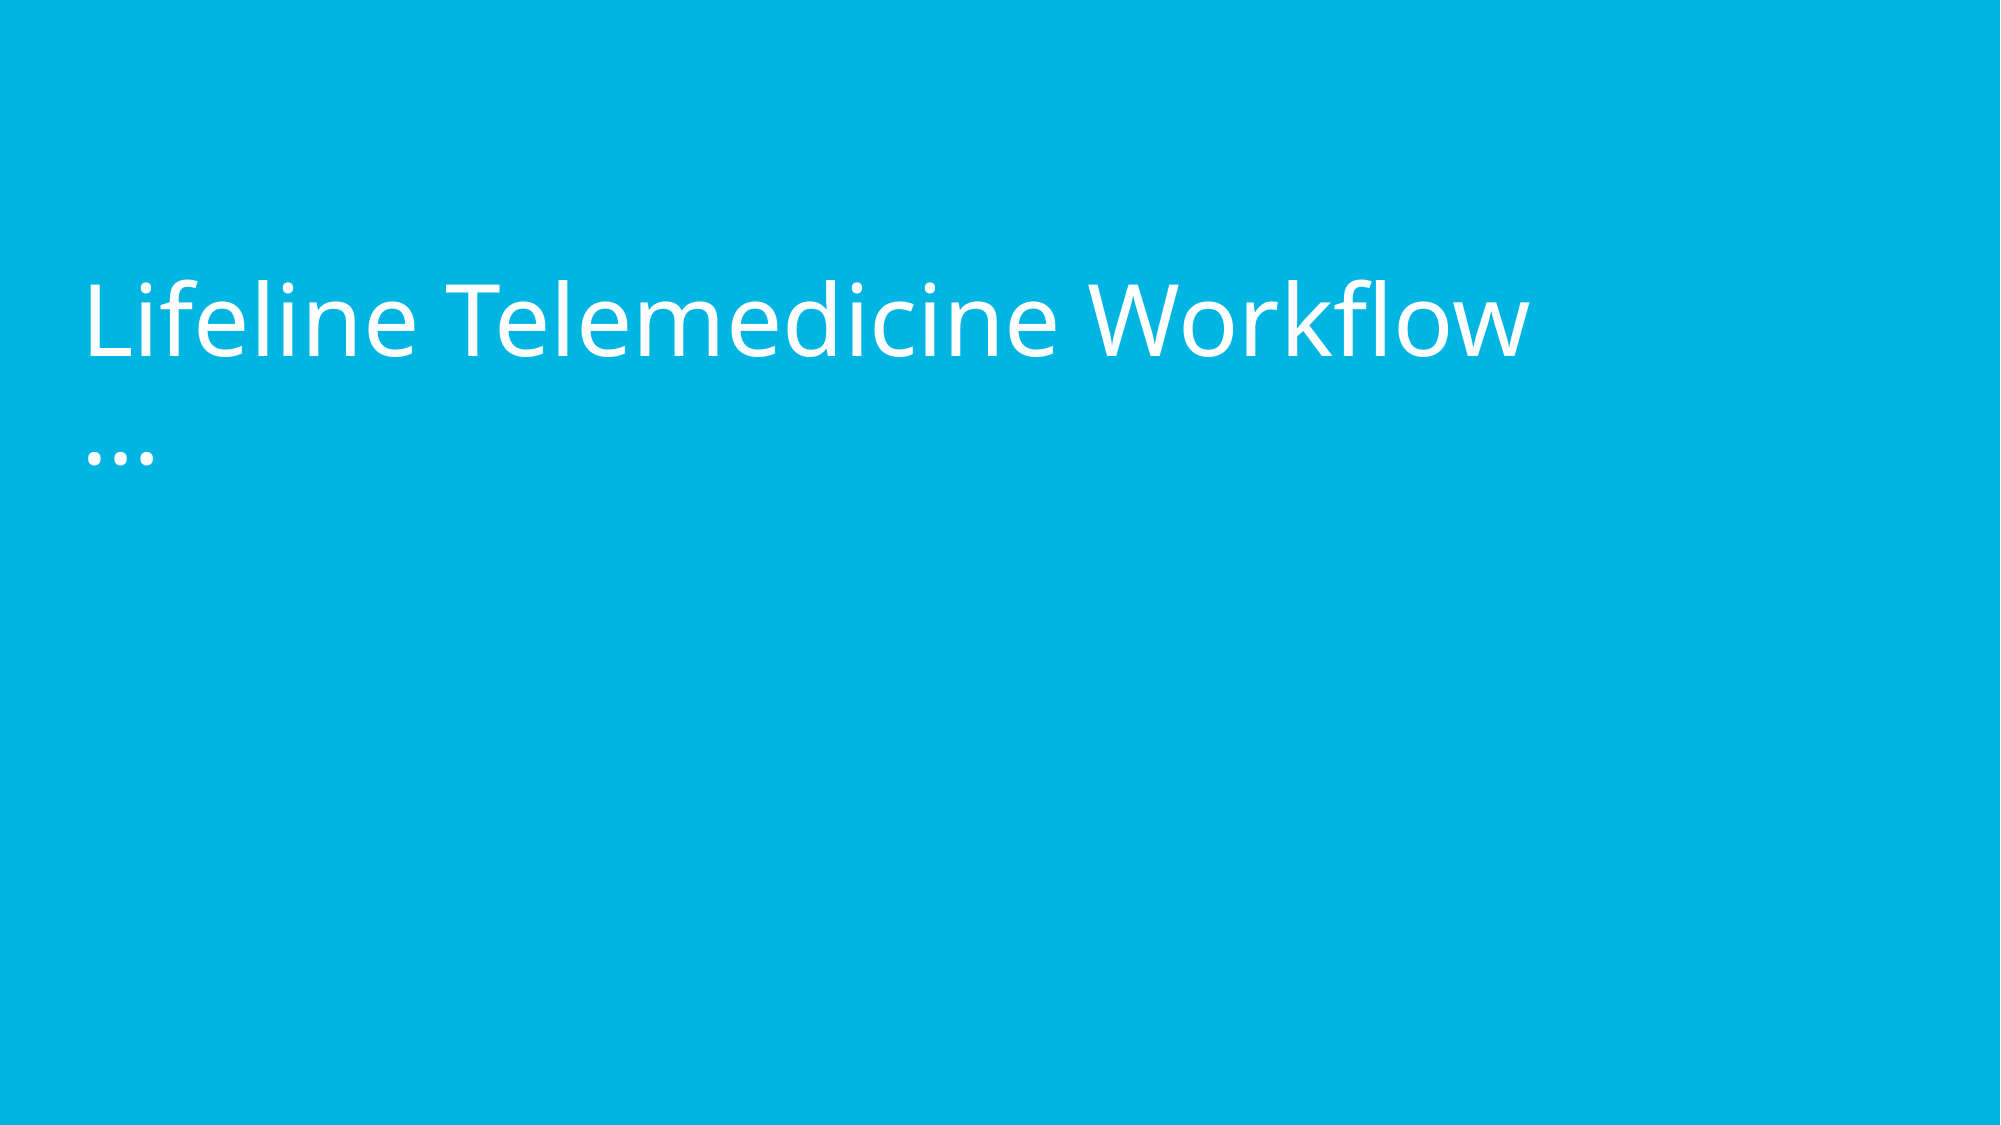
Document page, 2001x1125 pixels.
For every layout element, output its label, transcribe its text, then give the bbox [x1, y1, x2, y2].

picture [115, 453, 126, 465]
picture [89, 453, 100, 465]
title Lifeline Telemedicine Workflow … [81, 270, 1601, 380]
picture [141, 453, 152, 465]
